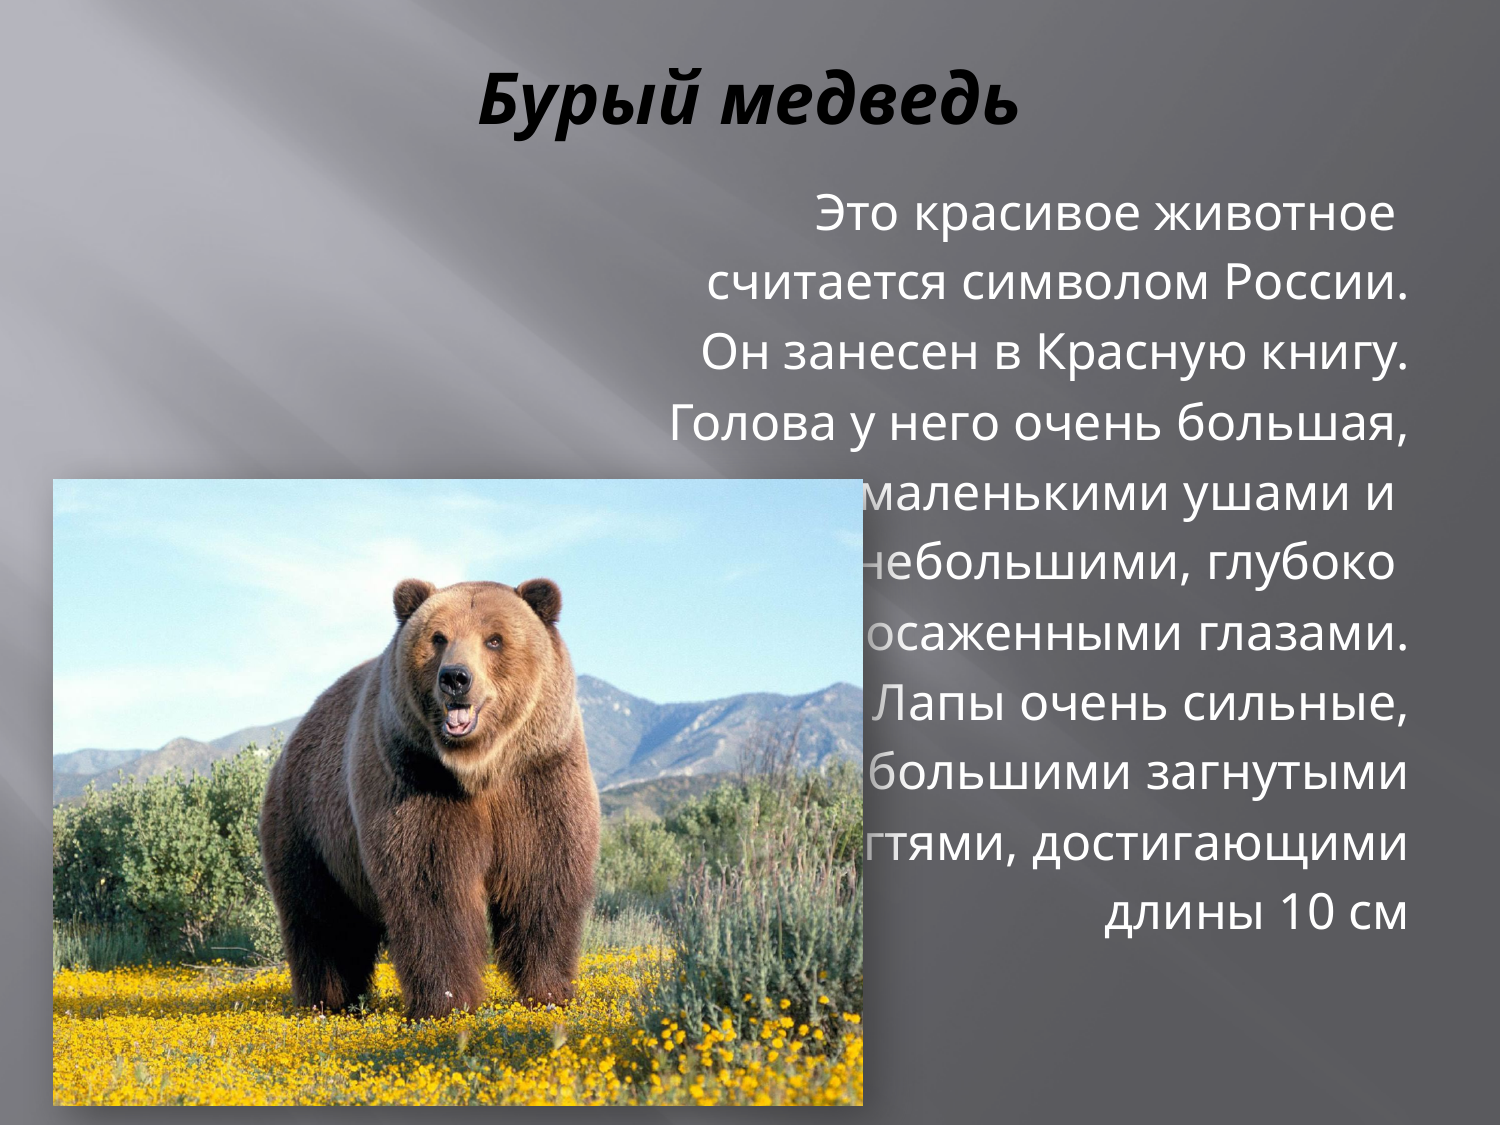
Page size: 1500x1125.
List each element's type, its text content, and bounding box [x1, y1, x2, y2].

list Это красивое животное считается символом России. Он занесен в Красную книгу. Голова у него очень большая, с маленькими ушами и небольшими, глубоко посаженными глазами. Лапы очень сильные, с большими загнутыми когтями, достигающими длины 10 см [75, 172, 1425, 1005]
picture [52, 479, 863, 1106]
title Бурый медведь [75, 45, 1425, 172]
